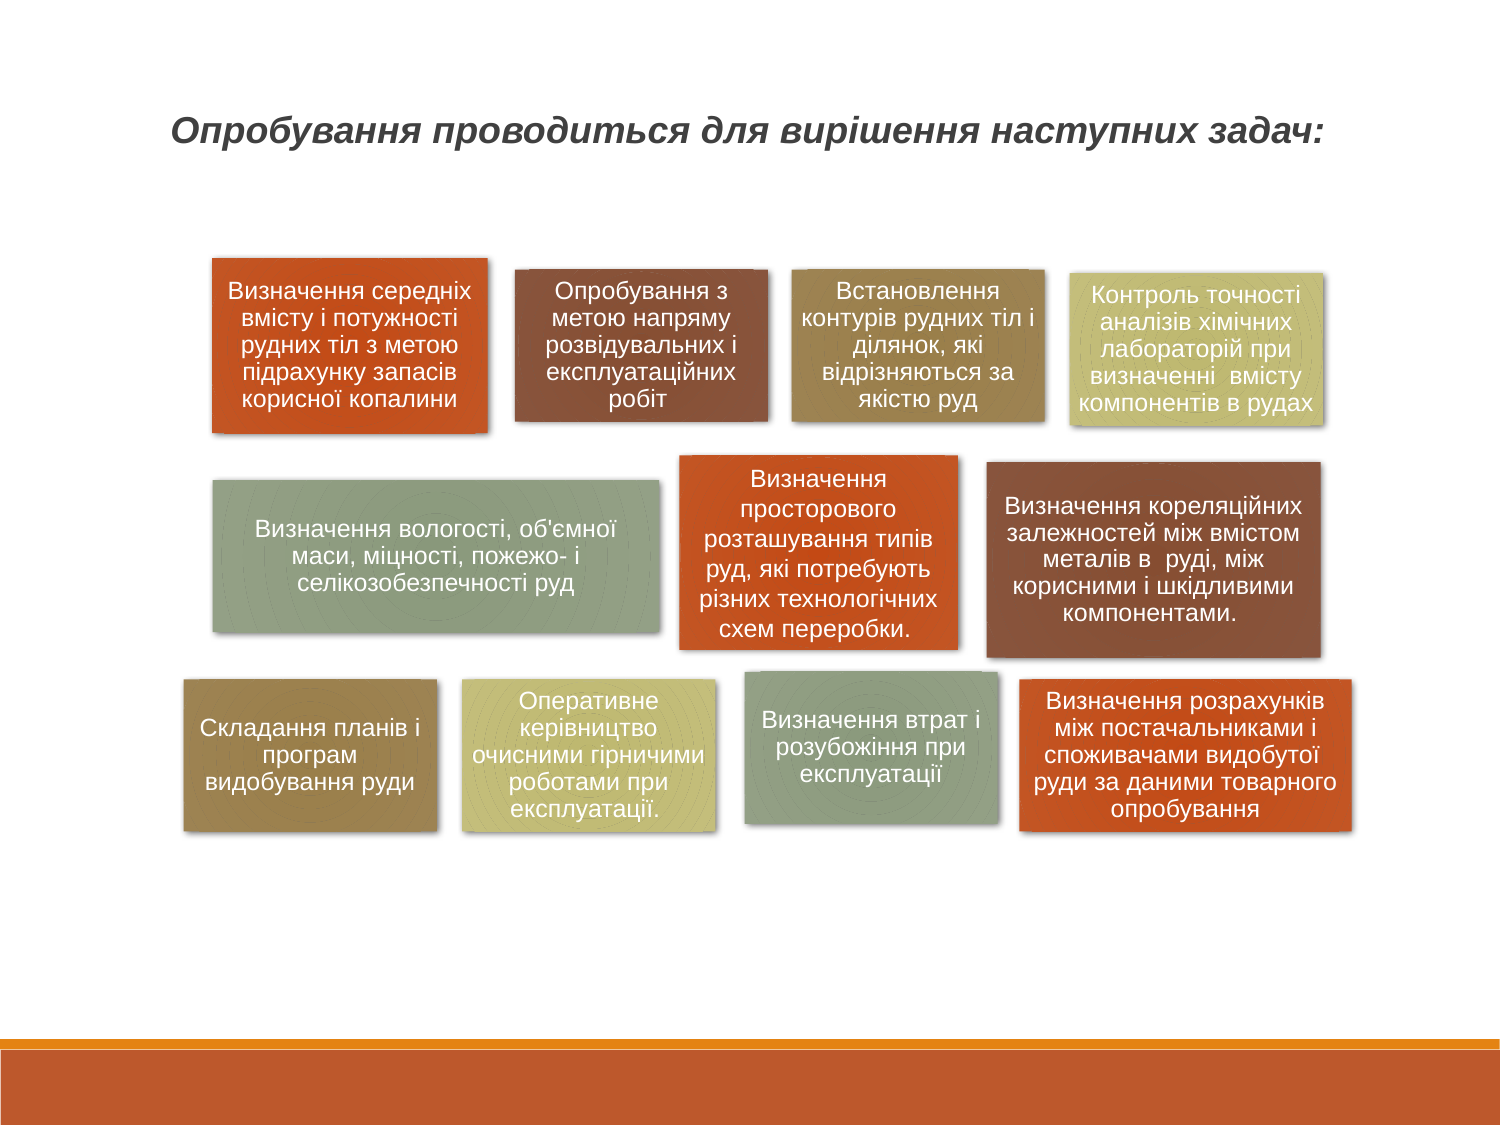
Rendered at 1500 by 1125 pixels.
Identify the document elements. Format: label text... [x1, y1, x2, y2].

title Опробування проводиться для вирішення наступних задач: [147, 42, 1349, 204]
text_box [182, 172, 1353, 918]
